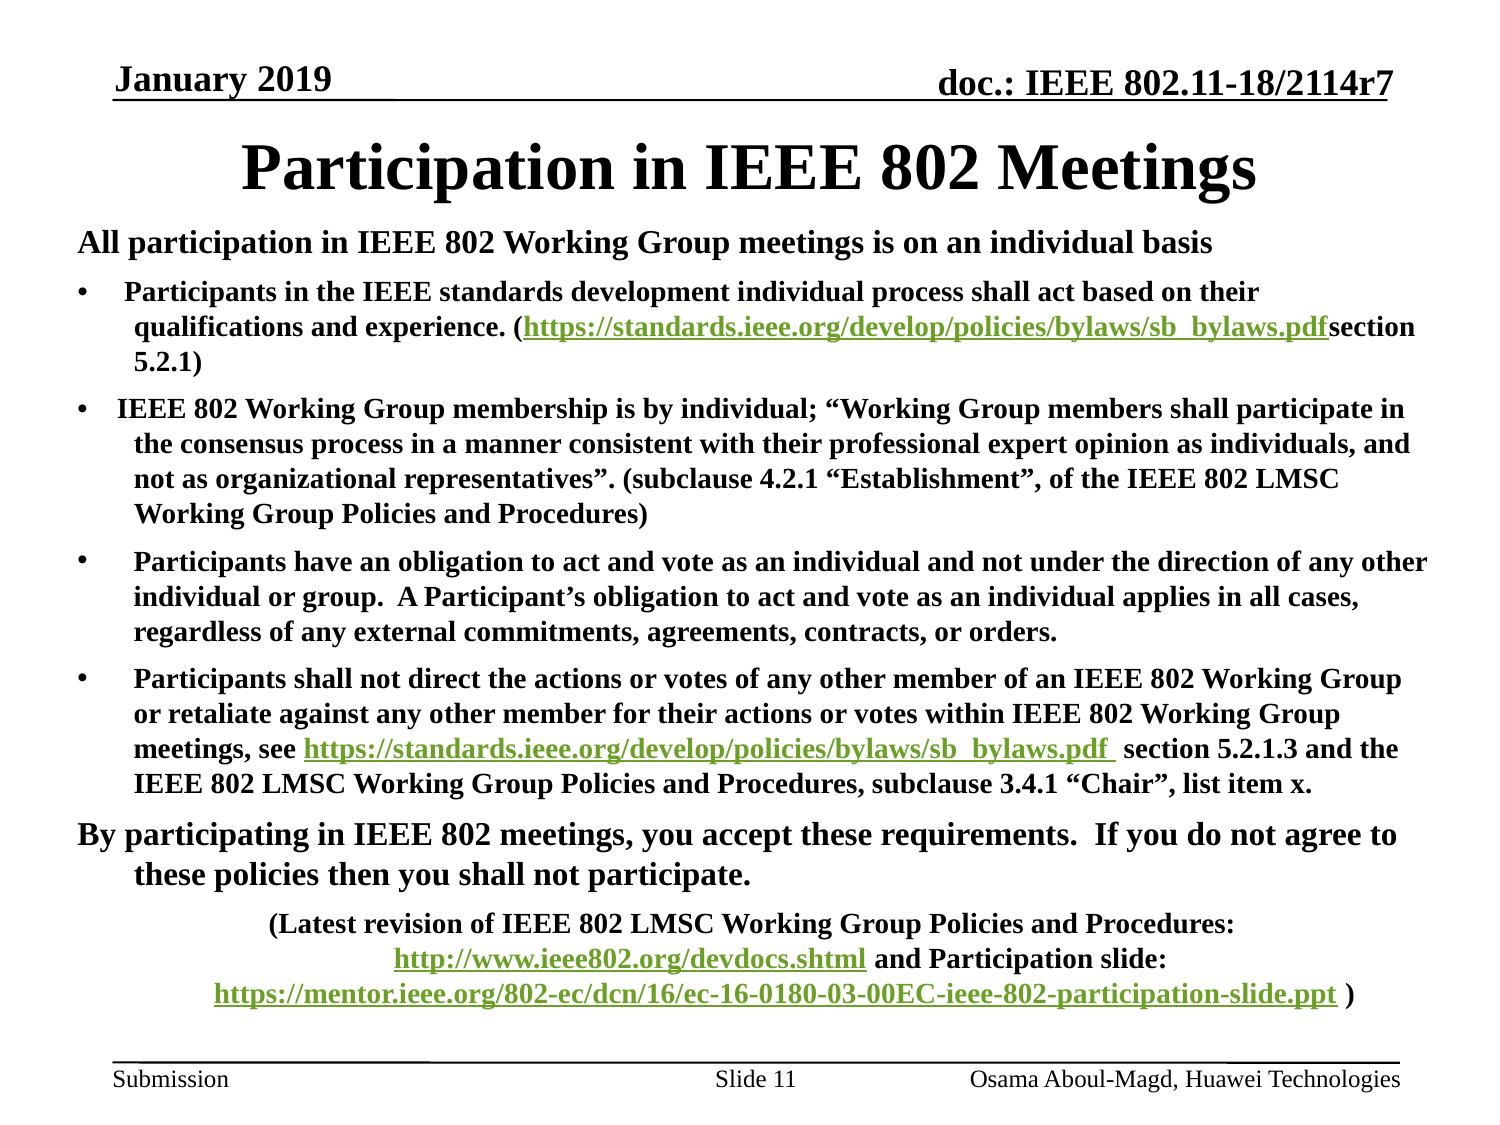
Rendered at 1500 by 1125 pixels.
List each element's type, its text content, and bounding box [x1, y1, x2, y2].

list All participation in IEEE 802 Working Group meetings is on an individual basis • Participants in the IEEE standards development individual process shall act based on their qualifications and experience. (https://standards.ieee.org/develop/policies/bylaws/sb_bylaws.pdfsection 5.2.1) • IEEE 802 Working Group membership is by individual; “Working Group members shall participate in the consensus process in a manner consistent with their professional expert opinion as individuals, and not as organizational representatives”. (subclause 4.2.1 “Establishment”, of the IEEE 802 LMSC Working Group Policies and Procedures) Participants have an obligation to act and vote as an individual and not under the direction of any other individual or group. A Participant’s obligation to act and vote as an individual applies in all cases, regardless of any external commitments, agreements, contracts, or orders. Participants shall not direct the actions or votes of any other member of an IEEE 802 Working Group or retaliate against any other member for their actions or votes within IEEE 802 Working Group meetings, see https://standards.ieee.org/develop/policies/bylaws/sb_bylaws.pdf section 5.2.1.3 and the IEEE 802 LMSC Working Group Policies and Procedures, subclause 3.4.1 “Chair”, list item x. By participating in IEEE 802 meetings, you accept these requirements. If you do not agree to these policies then you shall not participate. (Latest revision of IEEE 802 LMSC Working Group Policies and Procedures: http://www.ieee802.org/devdocs.shtml and Participation slide: https://mentor.ieee.org/802-ec/dcn/16/ec-16-0180-03-00EC-ieee-802-participation-slide.ppt ) [62, 212, 1451, 1001]
footer Osama Aboul-Magd, Huawei Technologies [878, 1061, 1402, 1093]
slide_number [114, 54, 423, 100]
title Participation in IEEE 802 Meetings [112, 112, 1388, 212]
slide_number Slide 11 [712, 1061, 800, 1123]
